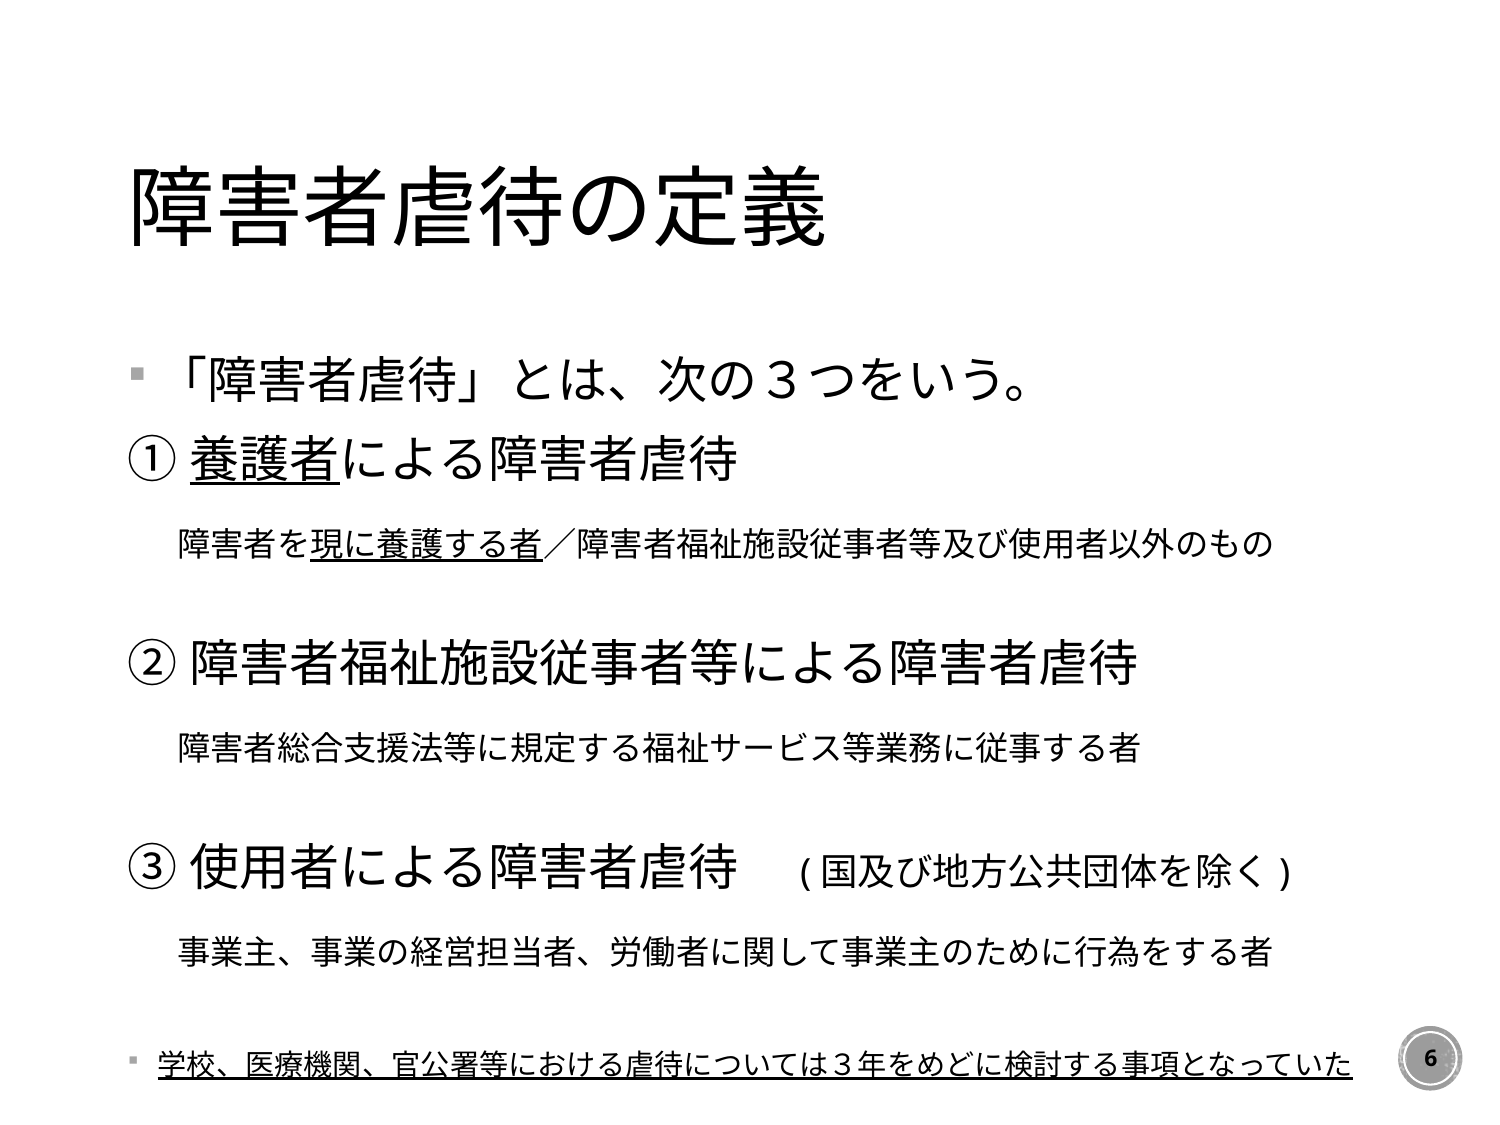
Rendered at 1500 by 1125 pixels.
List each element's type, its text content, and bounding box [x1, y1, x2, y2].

list 「障害者虐待」とは、次の３つをいう。 ①養護者による障害者虐待 障害者を現に養護する者／障害者福祉施設従事者等及び使用者以外のもの ②障害者福祉施設従事者等による障害者虐待 障害者総合支援法等に規定する福祉サービス等業務に従事する者 ③使用者による障害者虐待 (国及び地方公共団体を除く) 事業主、事業の経営担当者、労働者に関して事業主のために行為をする者 学校、医療機関、官公署等における虐待については３年をめどに検討する事項となっていた [112, 348, 1388, 1089]
title 障害者虐待の定義 [112, 79, 1388, 344]
slide_number 6 [1391, 1028, 1471, 1089]
